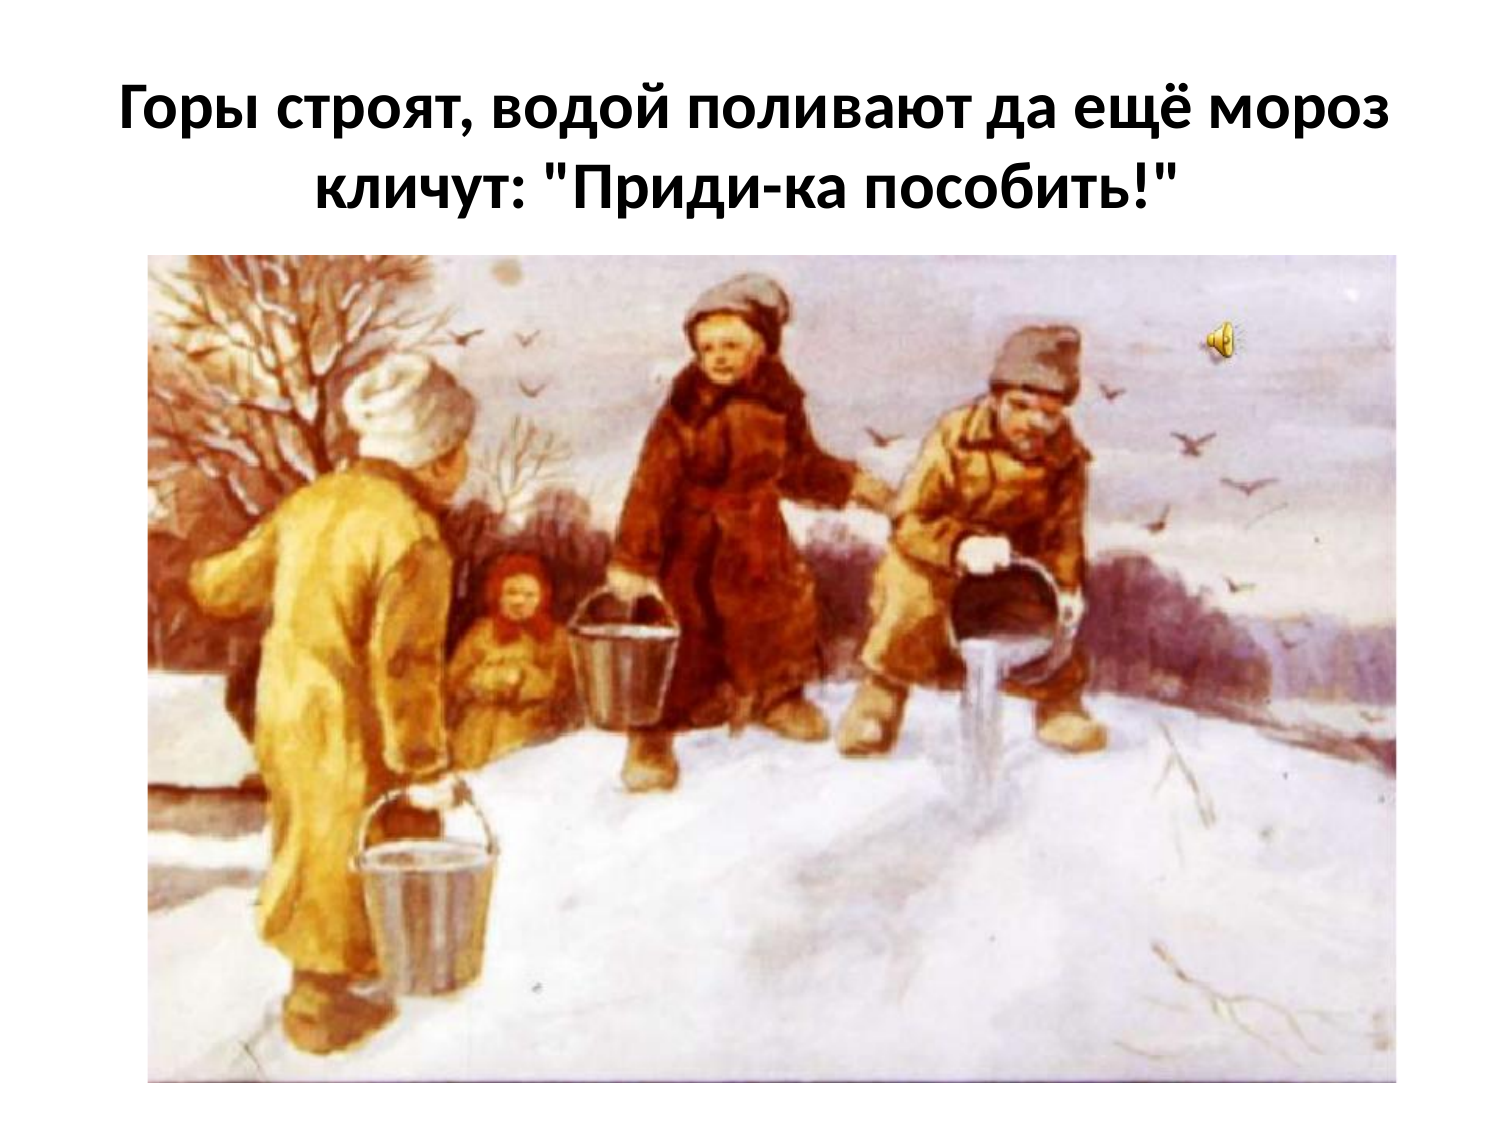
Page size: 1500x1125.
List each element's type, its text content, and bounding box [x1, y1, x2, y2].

picture [147, 255, 1398, 1083]
text_box Горы строят, водой поливают да ещё мороз кличут: "Приди-ка пособить!" [64, 54, 1447, 230]
